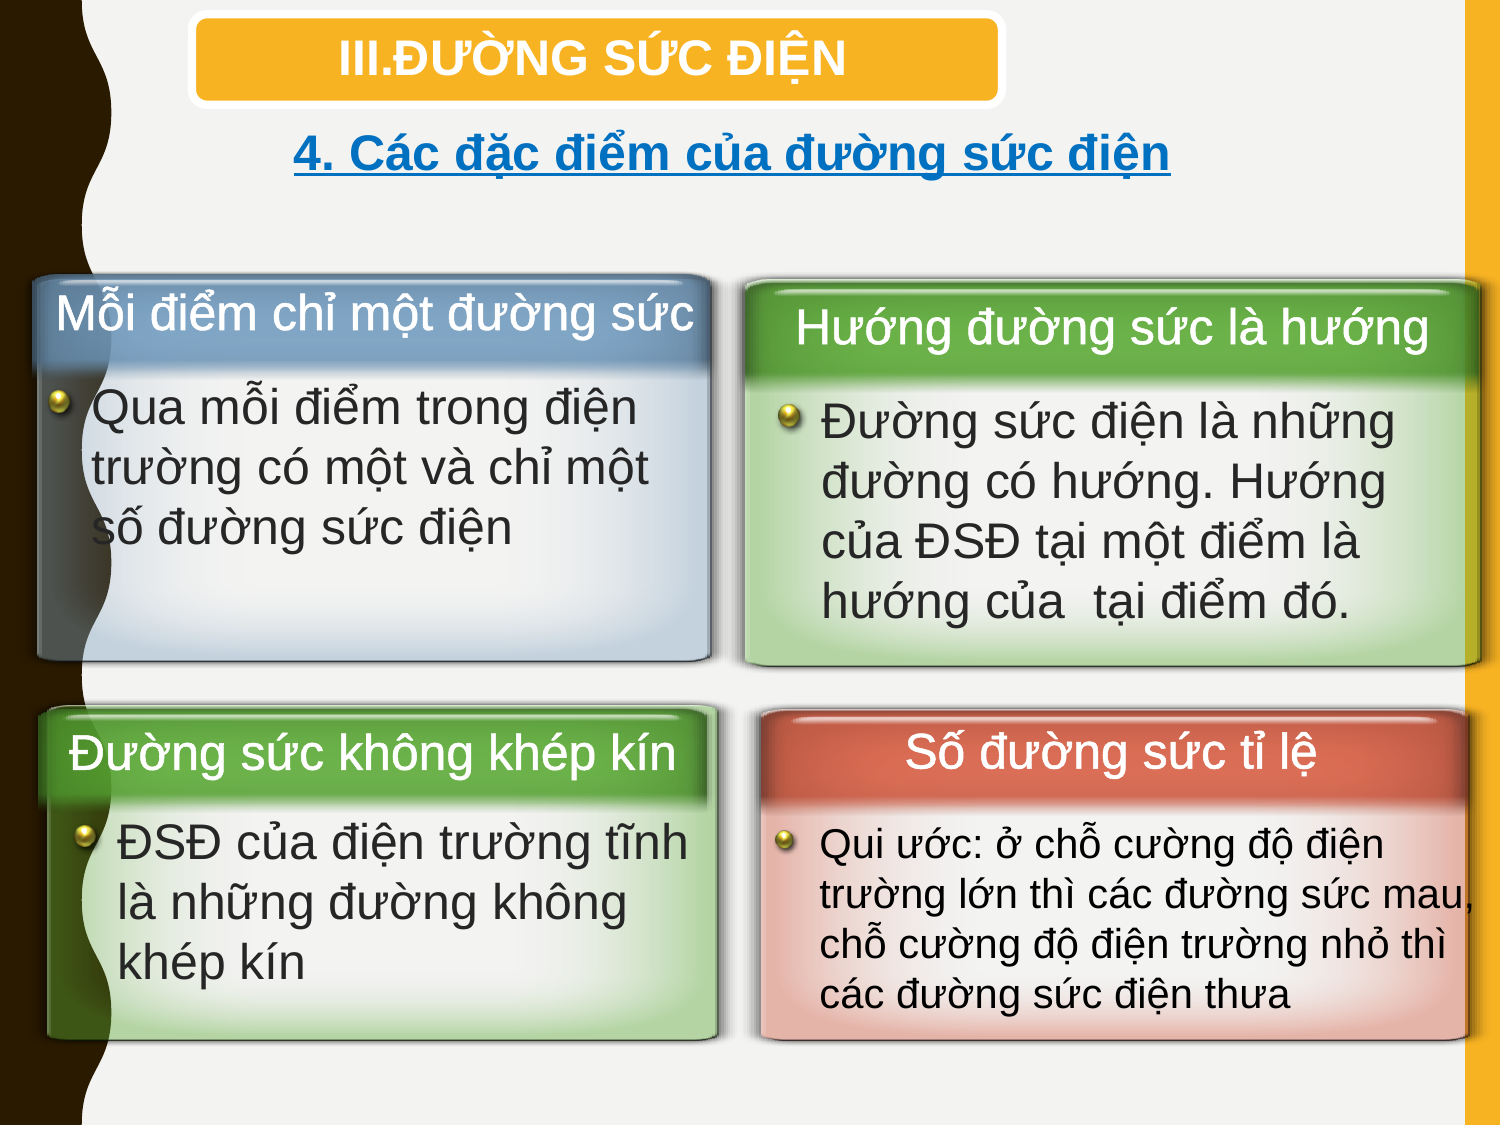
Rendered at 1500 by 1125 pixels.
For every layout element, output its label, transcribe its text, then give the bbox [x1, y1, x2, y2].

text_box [191, 14, 1002, 105]
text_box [740, 702, 1498, 1047]
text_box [17, 271, 723, 669]
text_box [27, 698, 740, 1047]
text_box 4. Các đặc điểm của đường sức điện [278, 112, 1285, 204]
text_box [723, 271, 1500, 674]
